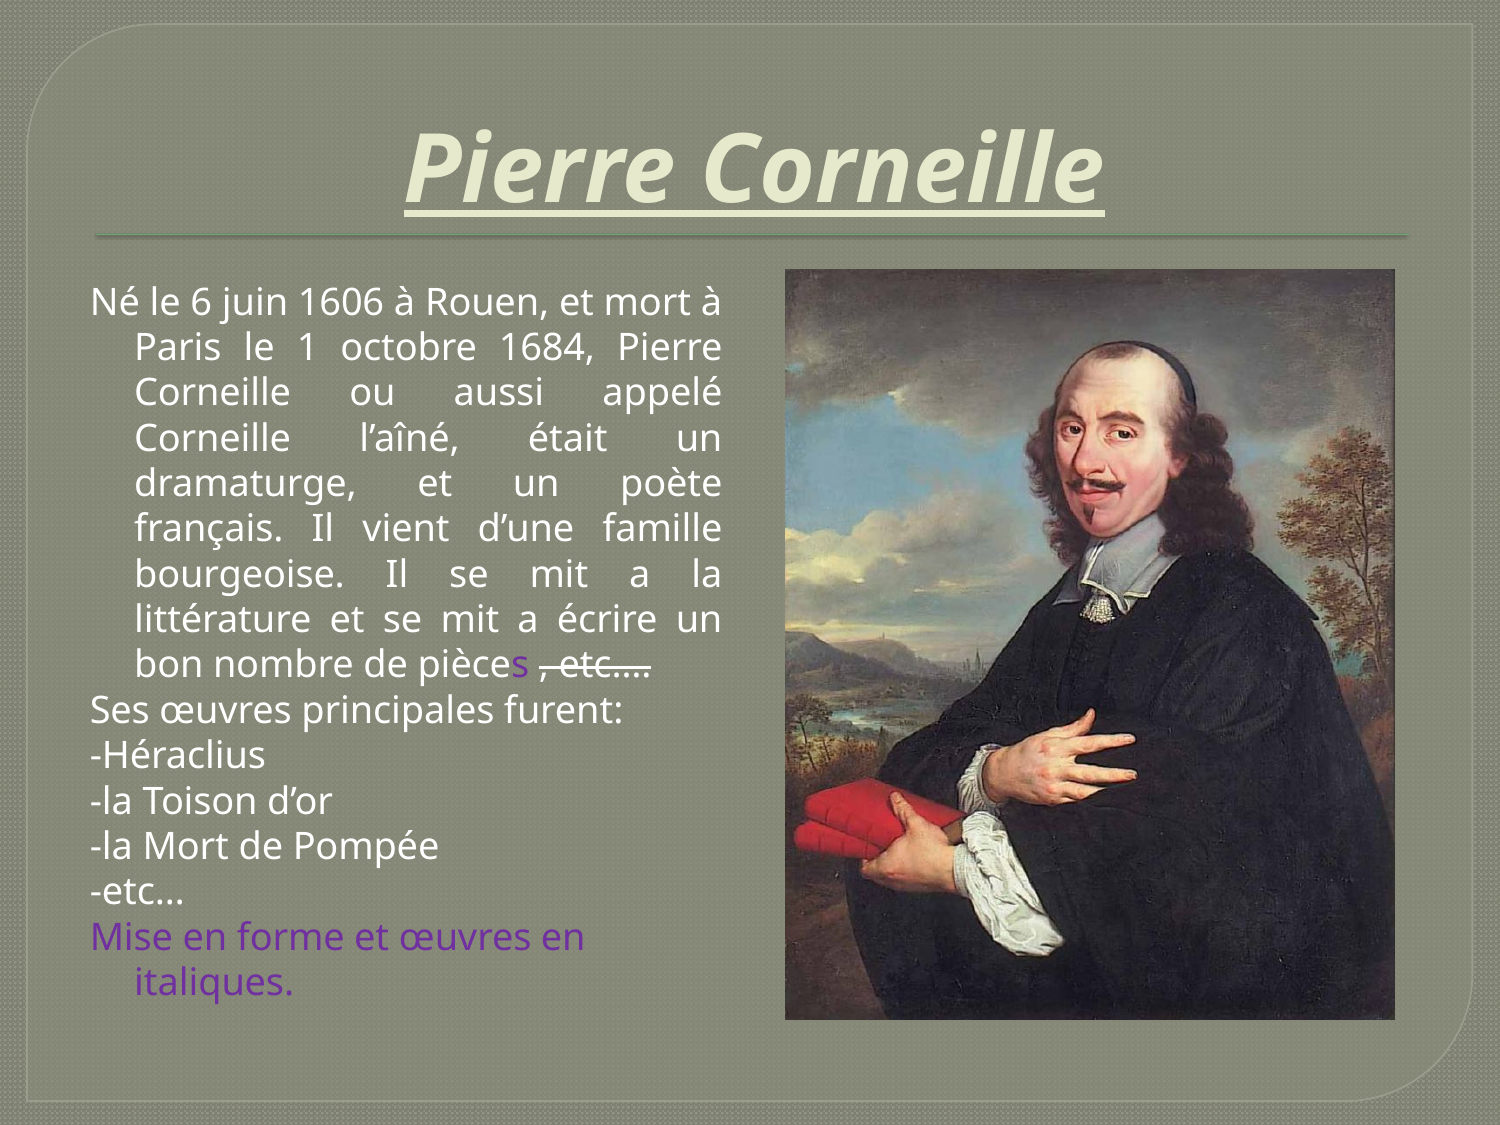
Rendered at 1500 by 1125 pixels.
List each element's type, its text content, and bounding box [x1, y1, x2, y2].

picture [784, 269, 1395, 1020]
title Pierre Corneille [75, 41, 1425, 230]
list Né le 6 juin 1606 à Rouen, et mort à Paris le 1 octobre 1684, Pierre Corneille ou aussi appelé Corneille l’aîné, était un dramaturge, et un poète français. Il vient d’une famille bourgeoise. Il se mit a la littérature et se mit a écrire un bon nombre de pièces , etc…. Ses œuvres principales furent: -Héraclius -la Toison d’or -la Mort de Pompée -etc… Mise en forme et œuvres en italiques. [75, 270, 738, 1013]
